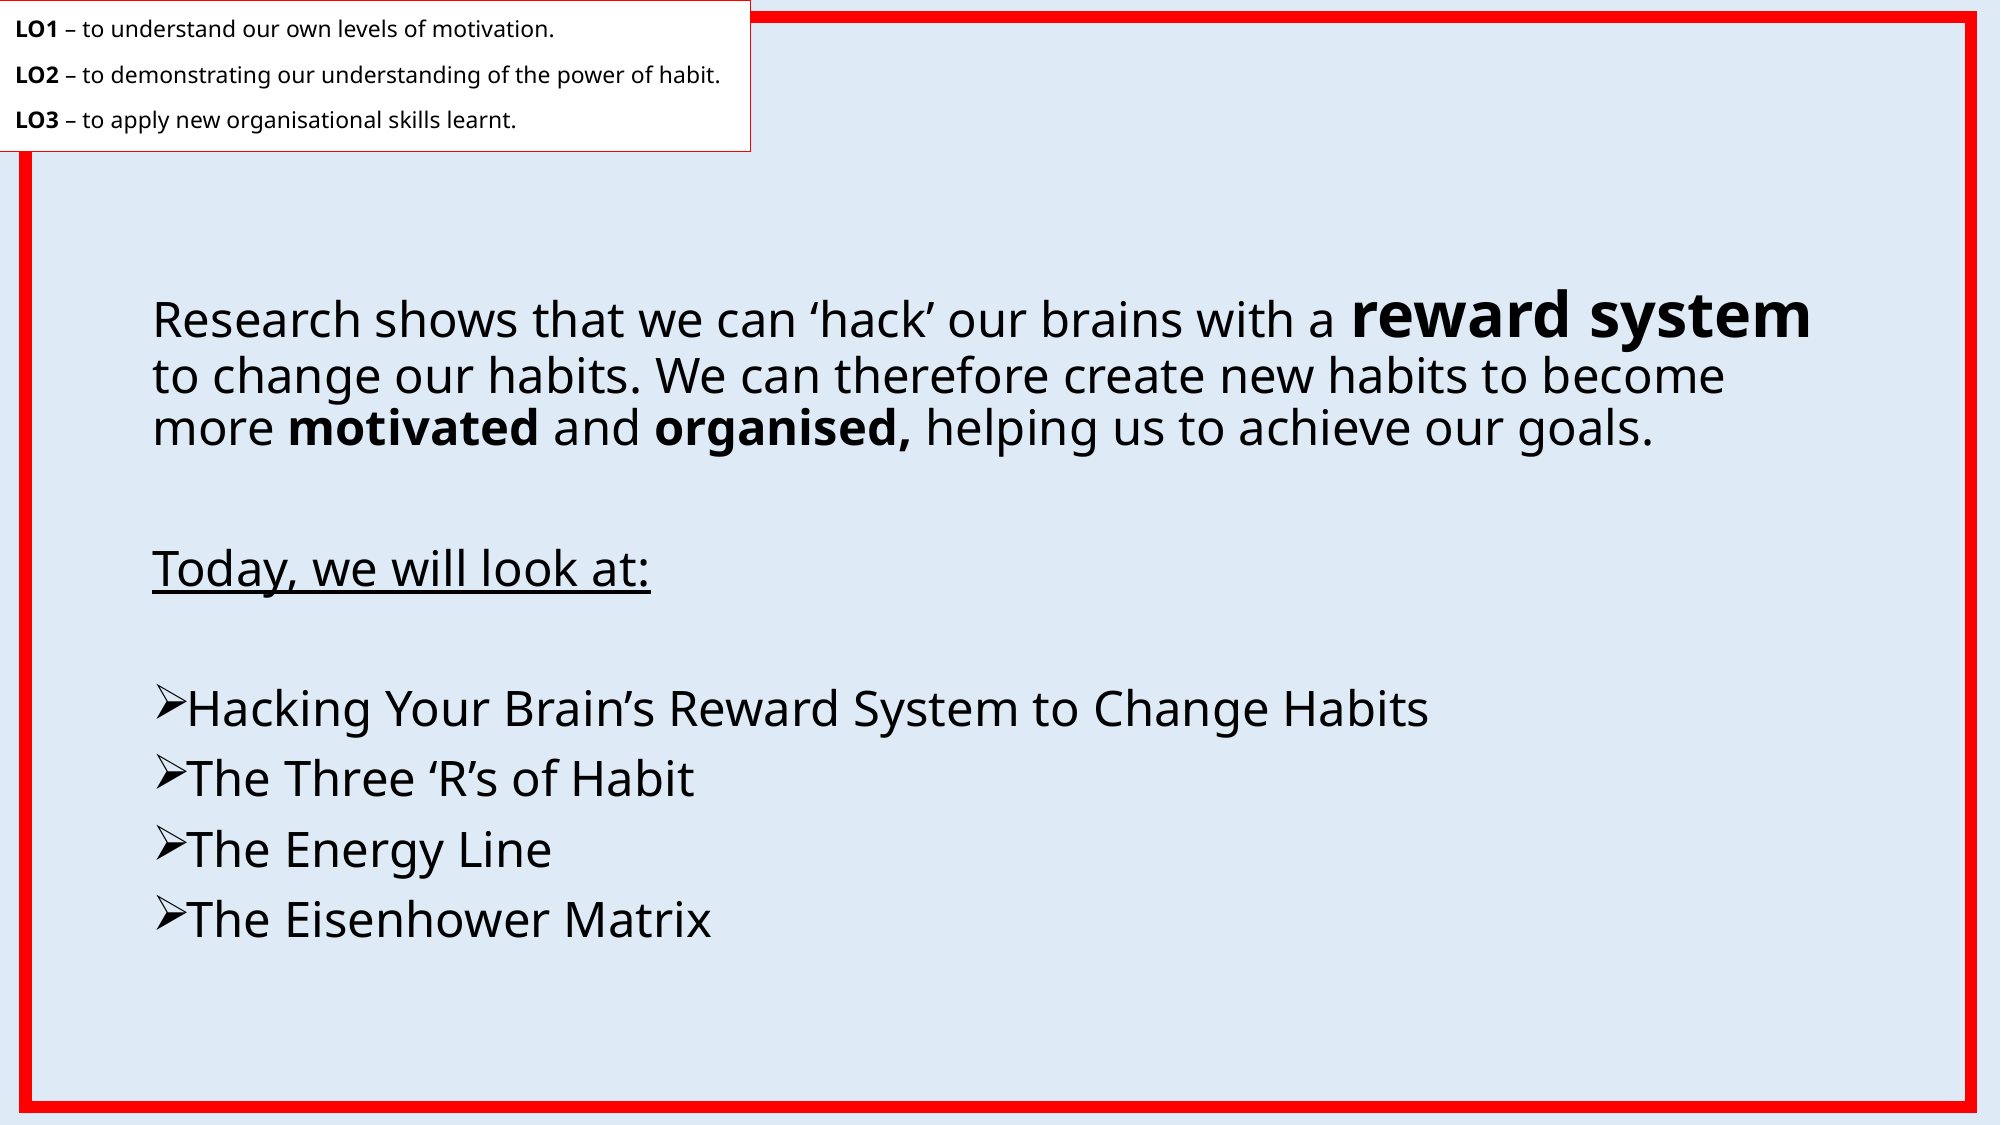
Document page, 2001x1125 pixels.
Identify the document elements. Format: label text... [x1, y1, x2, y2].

text_box LO1 – to understand our own levels of motivation. LO2 – to demonstrating our understanding of the power of habit. LO3 – to apply new organisational skills learnt. [0, 0, 751, 152]
text_box [24, 16, 1972, 1108]
list Research shows that we can ‘hack’ our brains with a reward system to change our habits. We can therefore create new habits to become more motivated and organised, helping us to achieve our goals. Today, we will look at: Hacking Your Brain’s Reward System to Change Habits The Three ‘R’s of Habit The Energy Line The Eisenhower Matrix [137, 199, 1863, 1014]
